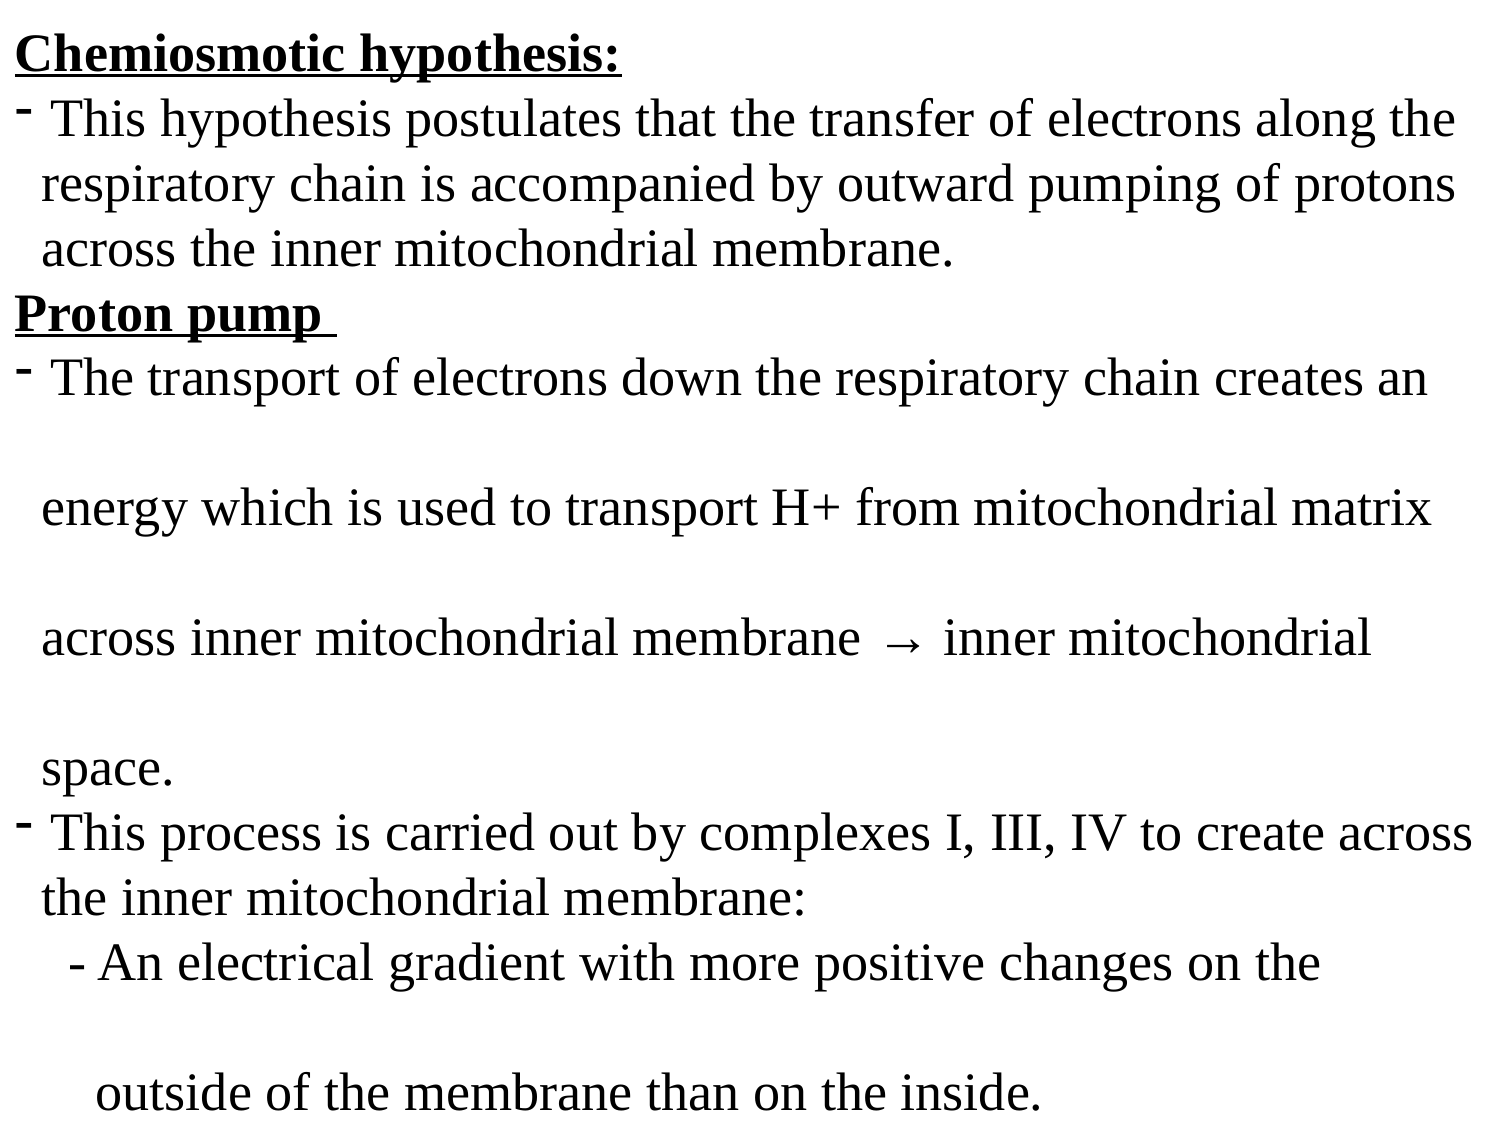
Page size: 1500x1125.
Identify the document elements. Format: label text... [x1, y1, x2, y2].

text_box Chemiosmotic hypothesis: This hypothesis postulates that the transfer of electrons along the respiratory chain is accompanied by outward pumping of protons across the inner mitochondrial membrane. Proton pump The transport of electrons down the respiratory chain creates an energy which is used to transport H+ from mitochondrial matrix across inner mitochondrial membrane → inner mitochondrial space. This process is carried out by complexes I, III, IV to create across the inner mitochondrial membrane: - An electrical gradient with more positive changes on the outside of the membrane than on the inside. - A pH gradient as the outside of the membrane is at lower pH than the inside. - The energy generated is sufficient for ATP production. [0, 9, 1500, 1125]
